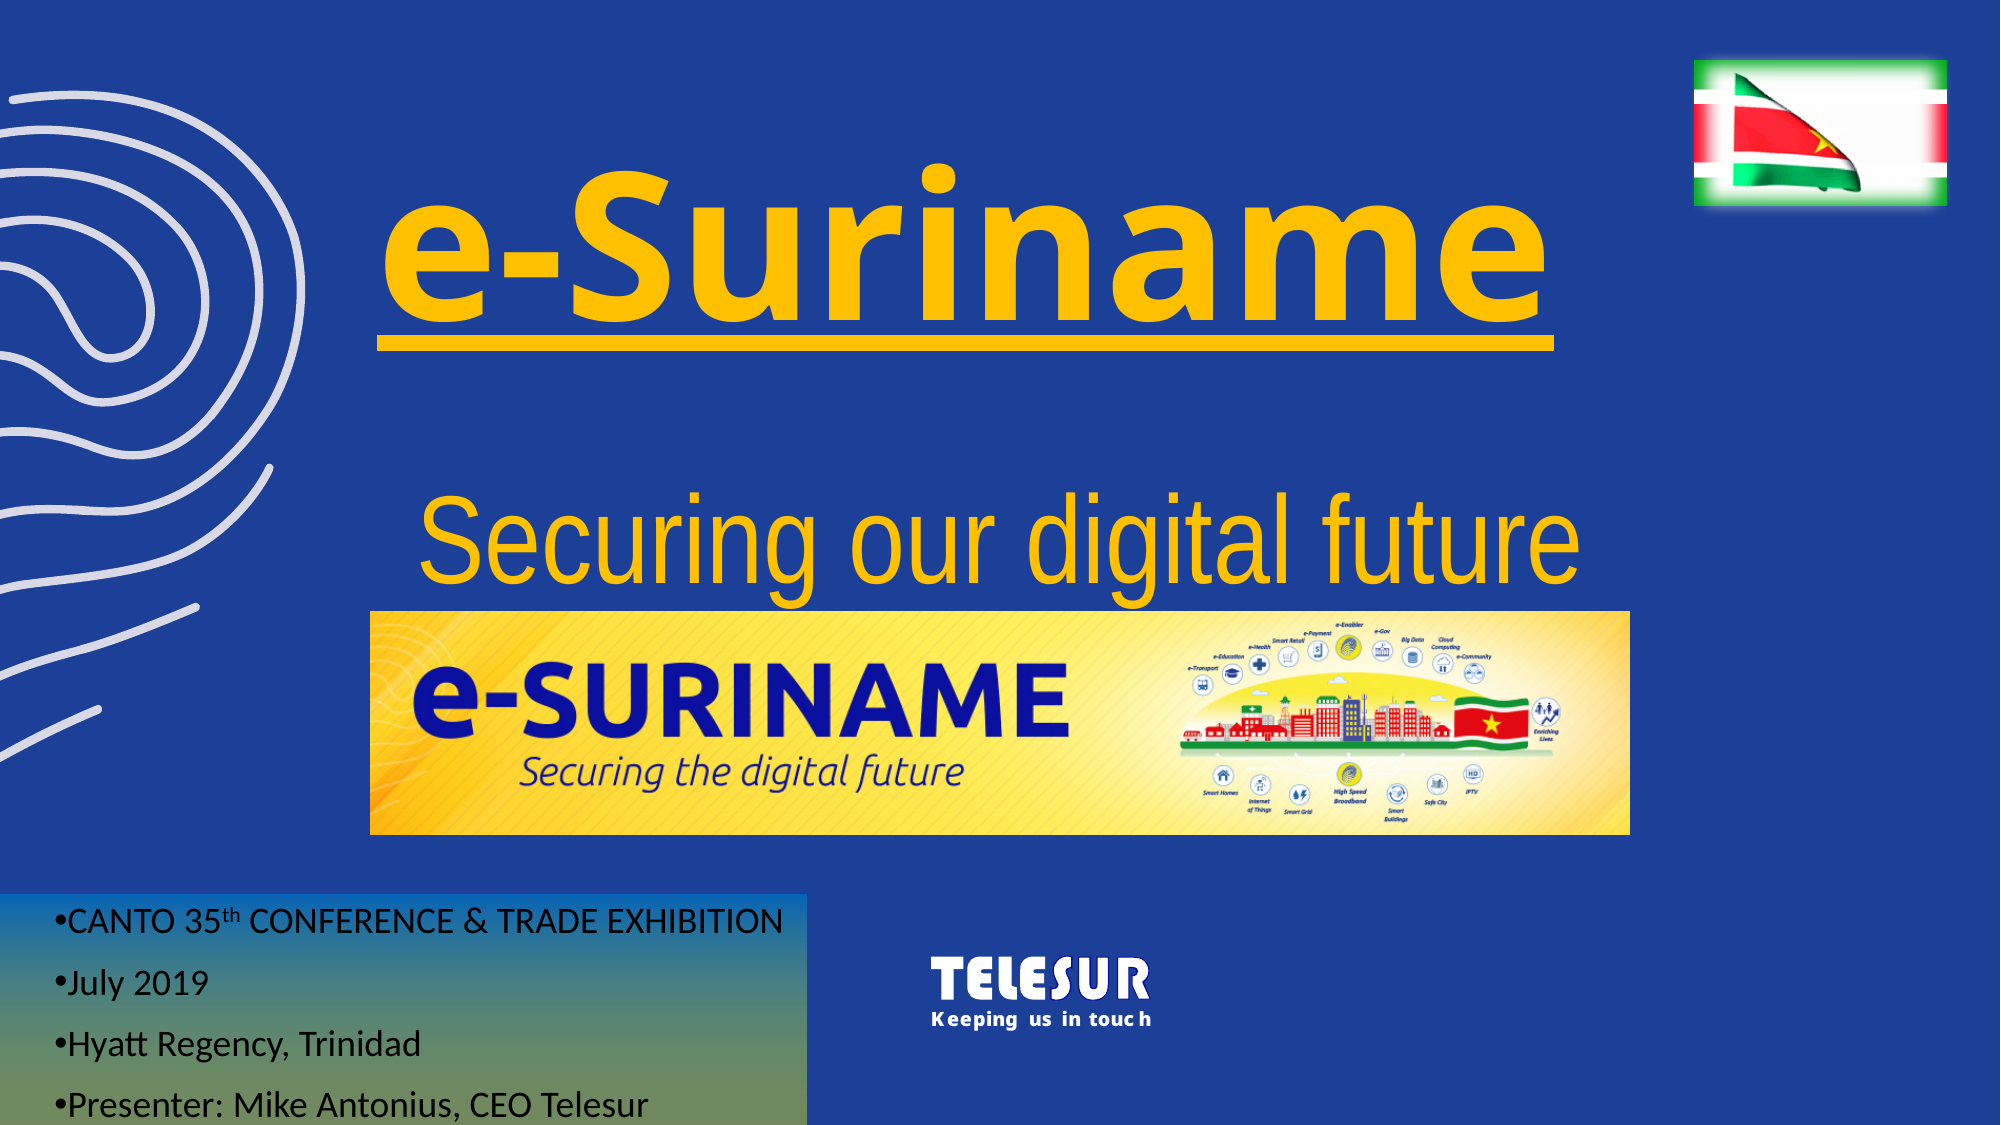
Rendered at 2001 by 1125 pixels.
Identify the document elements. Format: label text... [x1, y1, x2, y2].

text_box CANTO 35th CONFERENCE & TRADE EXHIBITION July 2019 Hyatt Regency, Trinidad Presenter: Mike Antonius, CEO Telesur [0, 894, 807, 1125]
text_box e-Suriname [359, 134, 1571, 397]
picture [370, 626, 1630, 835]
text_box Securing our digital future [359, 468, 1641, 626]
picture [1688, 48, 1954, 220]
